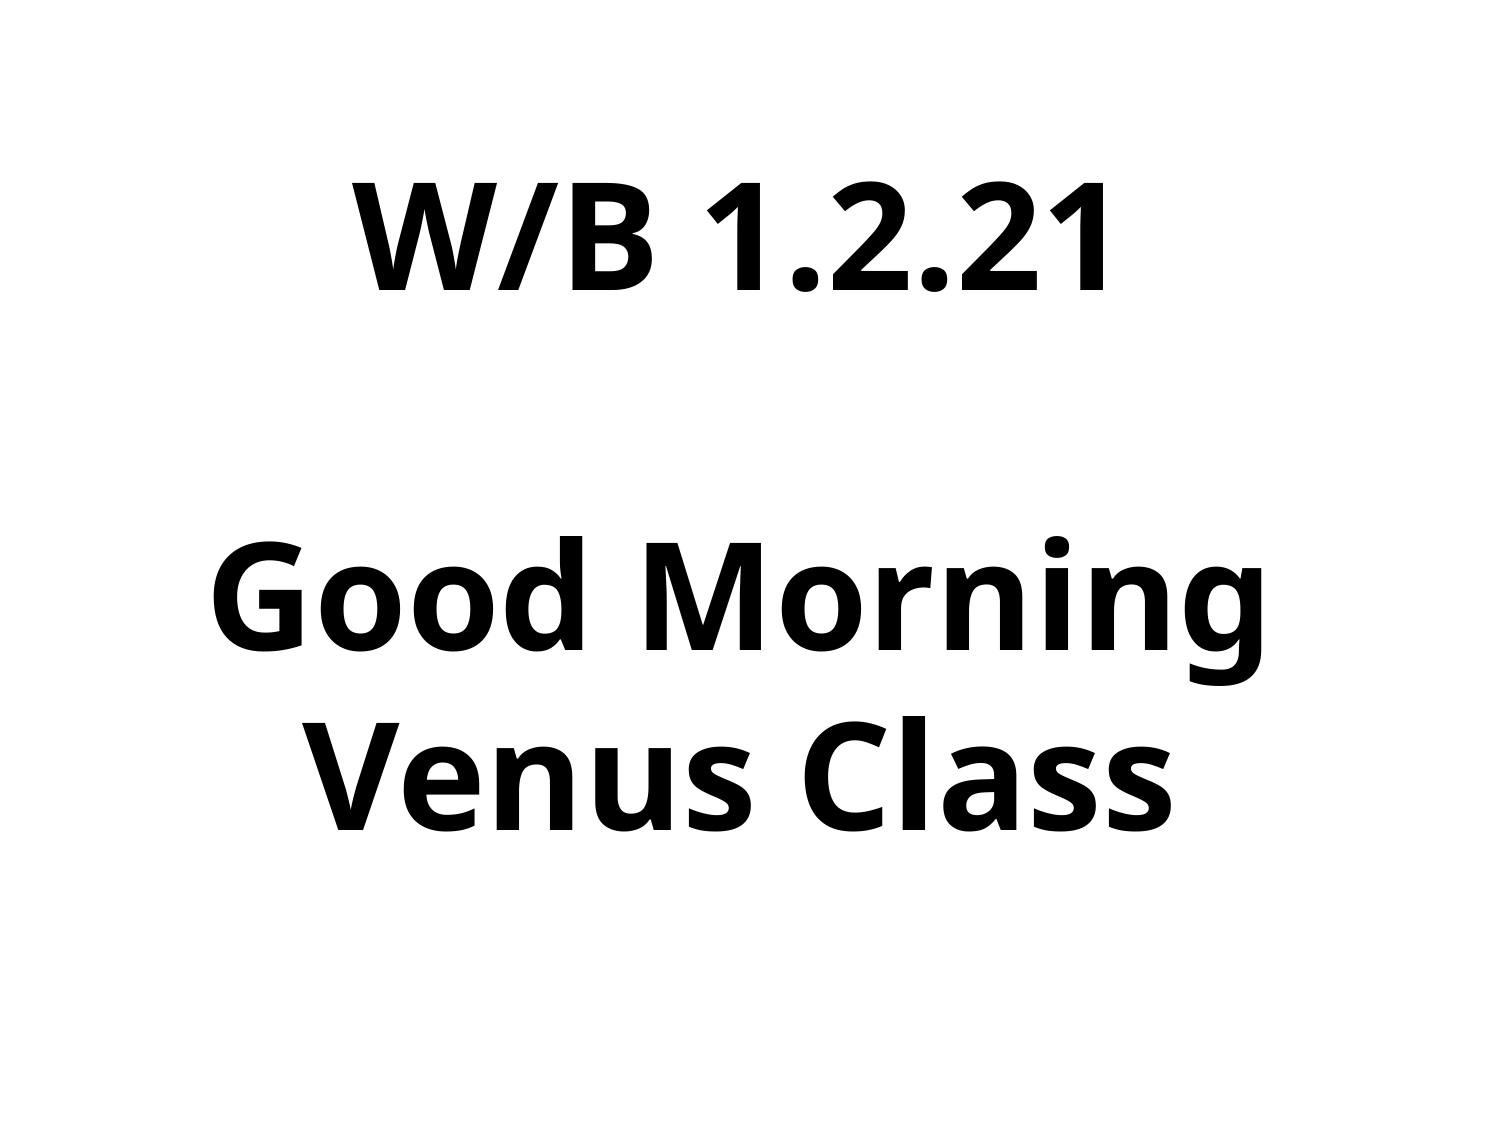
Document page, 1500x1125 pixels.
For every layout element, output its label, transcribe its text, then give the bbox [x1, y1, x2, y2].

title W/B 1.2.21 Good Morning Venus Class [64, 208, 1415, 433]
